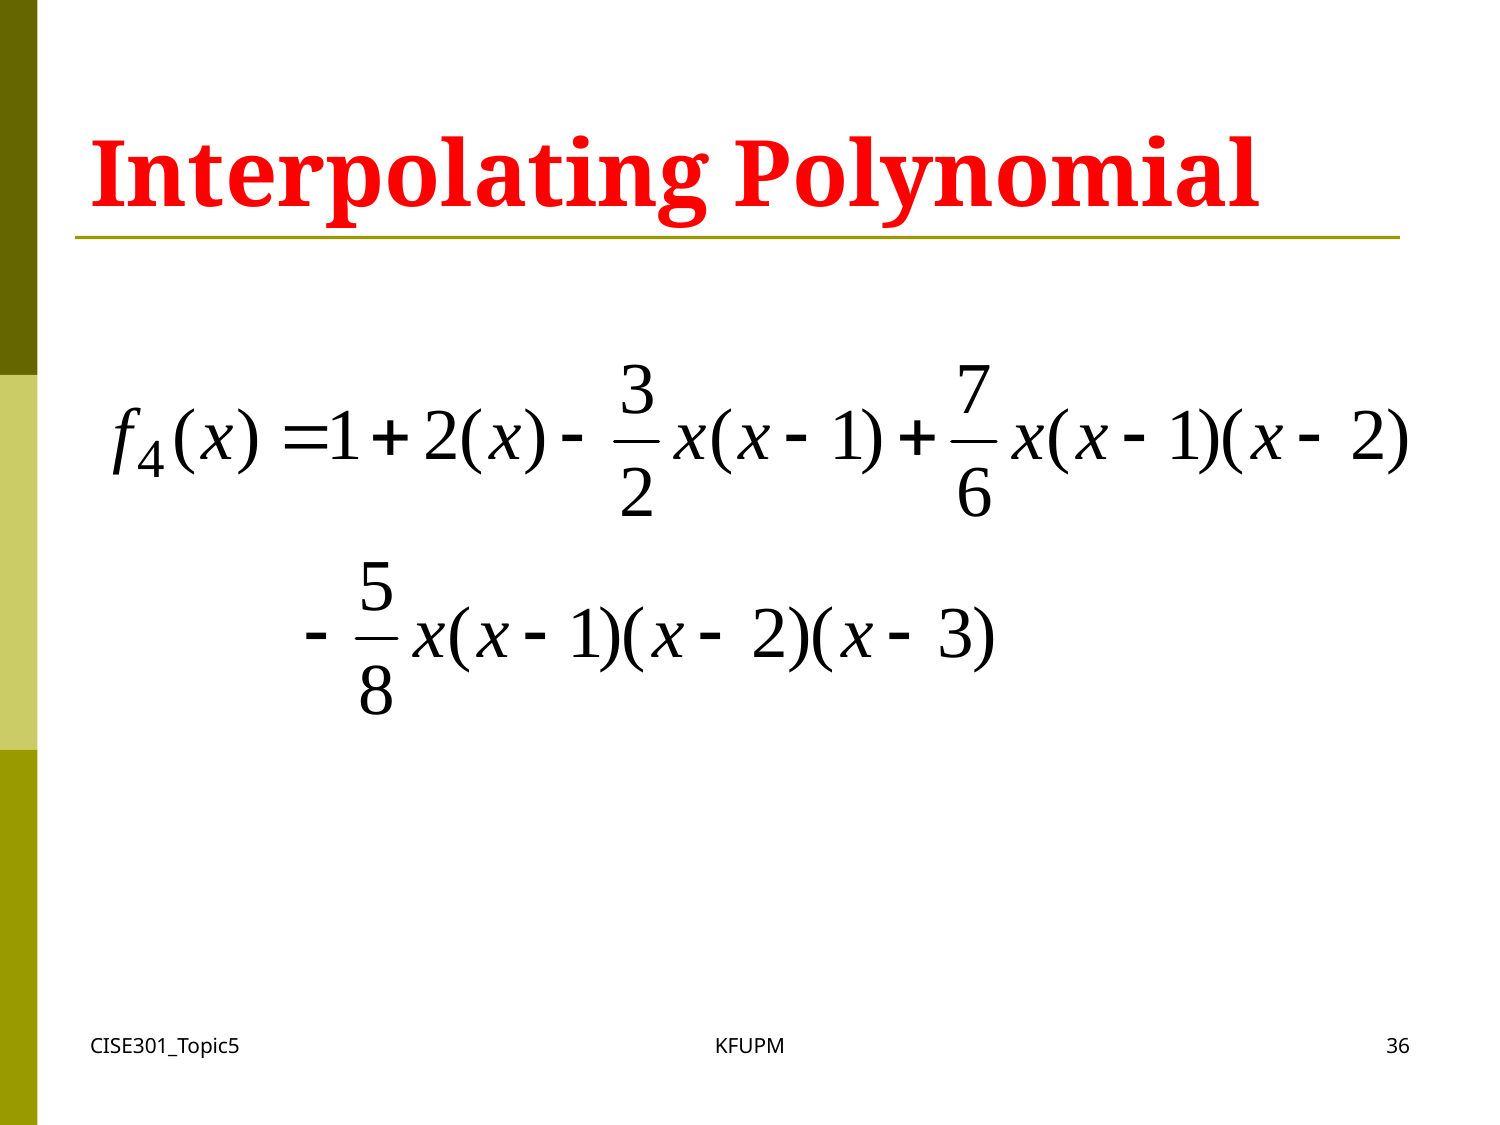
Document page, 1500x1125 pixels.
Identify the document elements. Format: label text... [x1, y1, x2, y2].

title Interpolating Polynomial [74, 45, 1426, 233]
footer KFUPM [512, 1024, 988, 1101]
slide_number 36 [1074, 1024, 1426, 1101]
slide_number CISE301_Topic5 [74, 1024, 426, 1101]
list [87, 340, 1426, 732]
